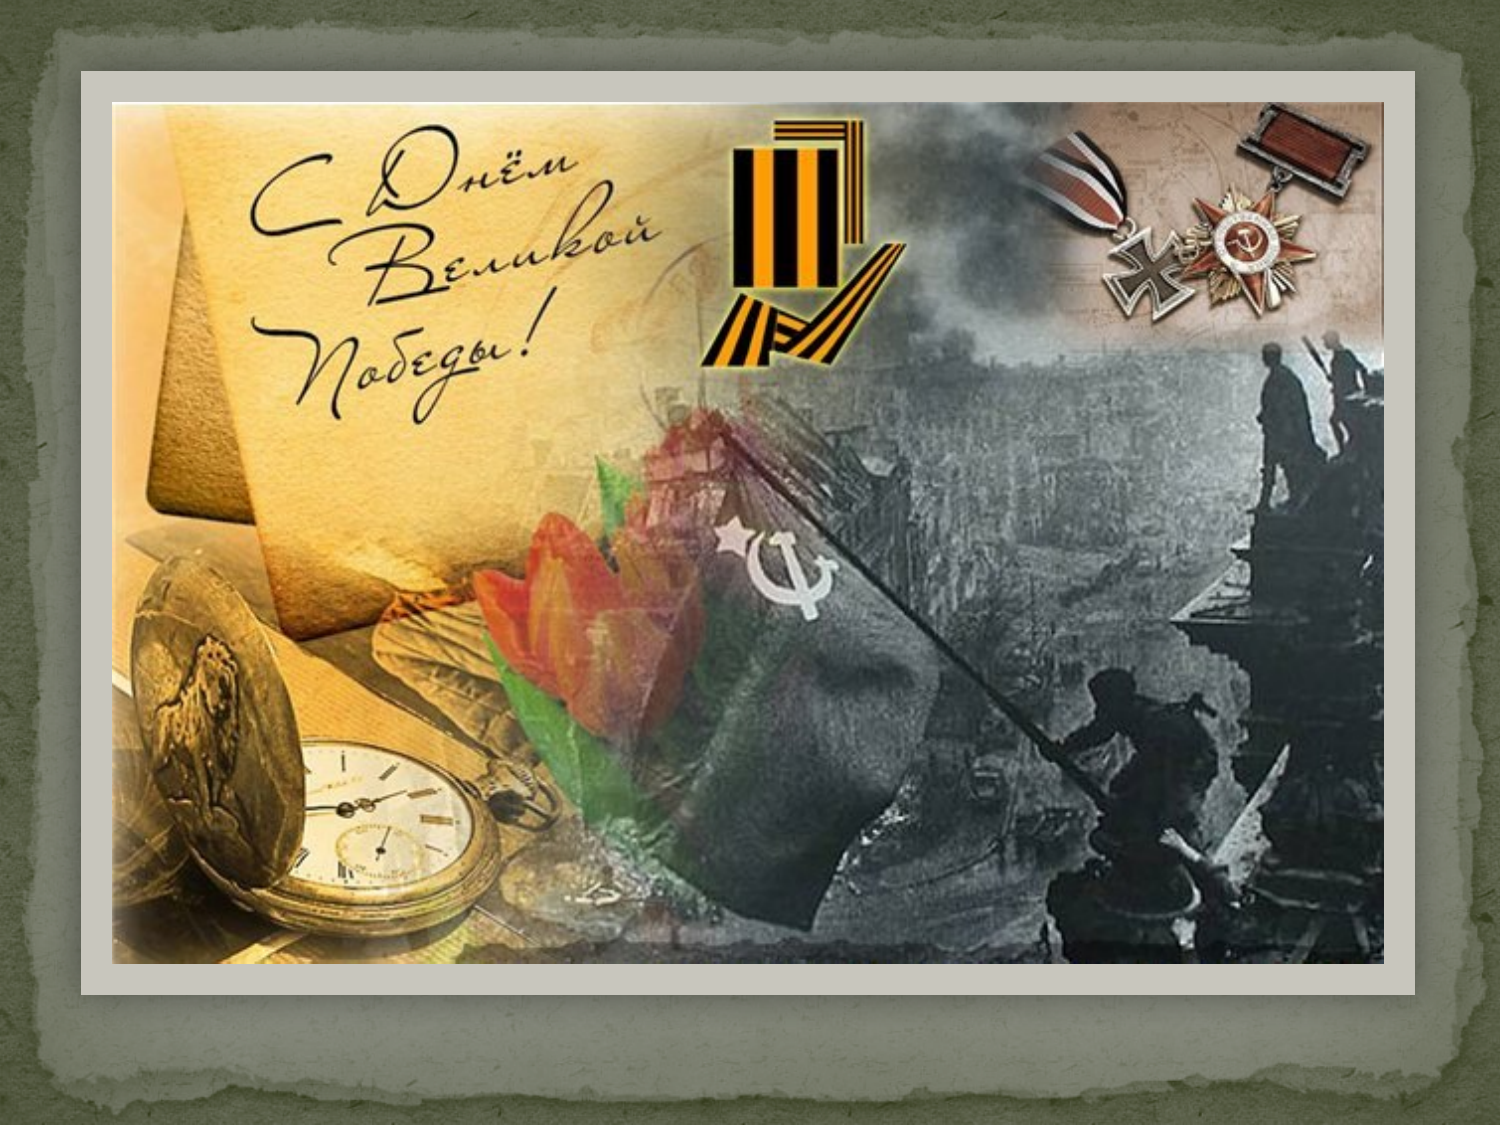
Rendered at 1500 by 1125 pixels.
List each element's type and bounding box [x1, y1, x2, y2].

list [114, 103, 1383, 964]
